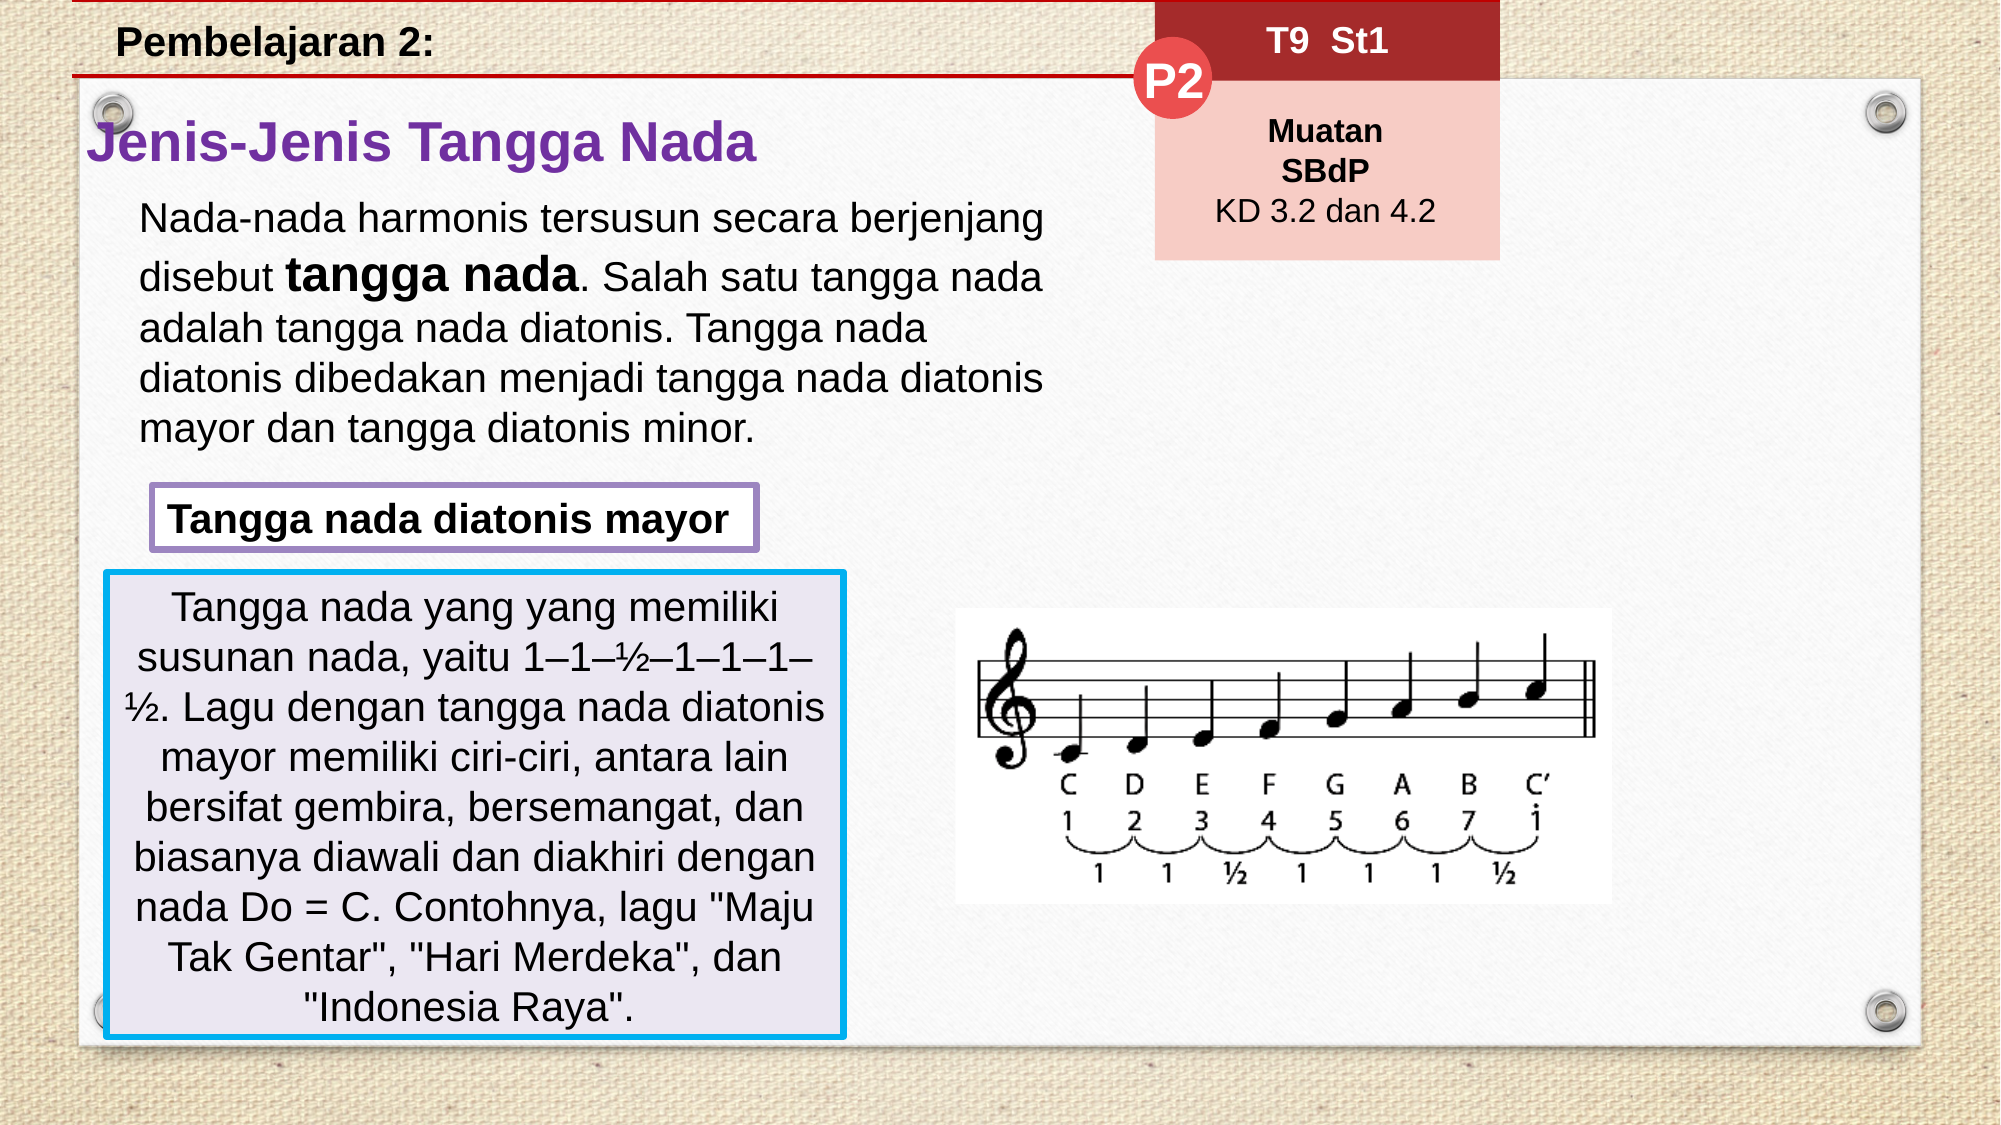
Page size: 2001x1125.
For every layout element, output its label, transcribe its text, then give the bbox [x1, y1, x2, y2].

text_box Nada-nada harmonis tersusun secara berjenjang disebut tangga nada. Salah satu tangga nada adalah tangga nada diatonis. Tangga nada diatonis dibedakan menjadi tangga nada diatonis mayor dan tangga diatonis minor. [123, 261, 1075, 459]
picture [0, 0, 2001, 1125]
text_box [71, 0, 1501, 261]
text_box Tangga nada diatonis mayor [151, 483, 758, 551]
text_box Tangga nada yang yang memiliki susunan nada, yaitu 1–1–½–1–1–1–½. Lagu dengan tangga nada diatonis mayor memiliki ciri-ciri, antara lain bersifat gembira, bersemangat, dan biasanya diawali dan diakhiri dengan nada Do = C. Contohnya, lagu "Maju Tak Gentar", "Hari Merdeka", dan "Indonesia Raya". [105, 571, 845, 1038]
